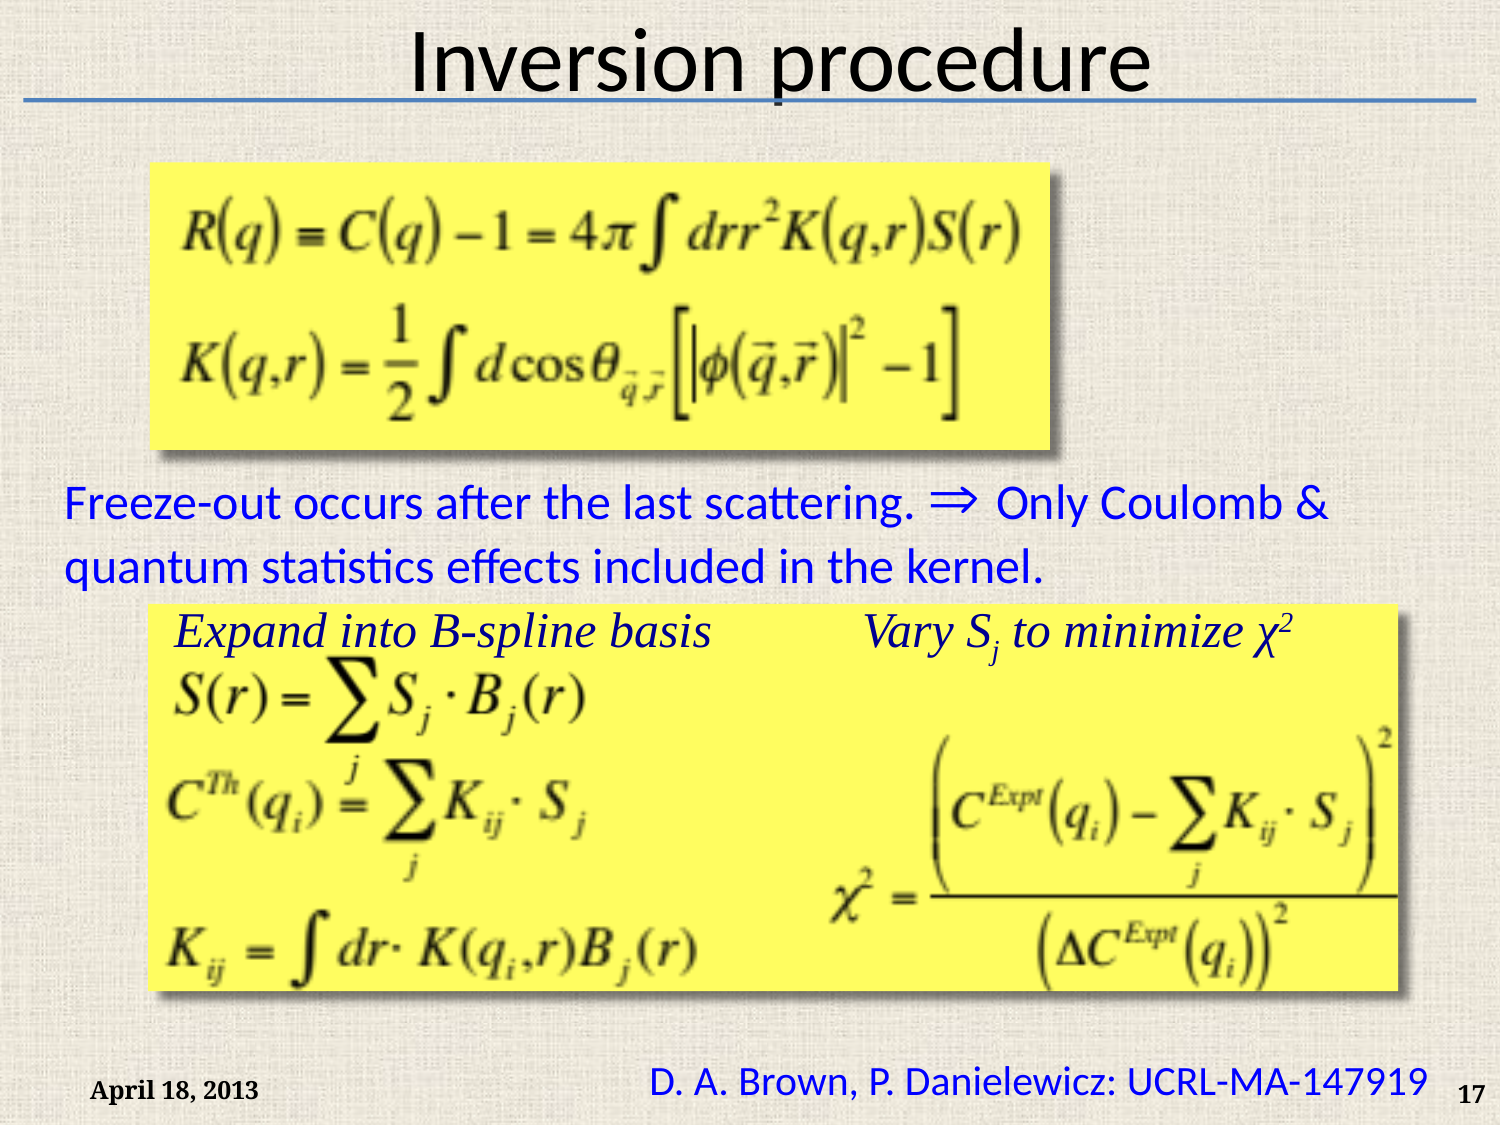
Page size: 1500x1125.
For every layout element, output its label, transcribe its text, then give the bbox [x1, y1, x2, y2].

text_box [169, 647, 588, 788]
slide_number 17 [1150, 1066, 1500, 1125]
text_box Inversion procedure [62, 10, 1500, 99]
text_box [149, 162, 1051, 451]
text_box Freeze-out occurs after the last scattering.  Only Coulomb & quantum statistics effects included in the kernel. [49, 445, 1463, 601]
text_box [0, 0, 1500, 1125]
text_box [147, 590, 1399, 992]
slide_number D. A. Brown, P. Danielewicz: UCRL-MA-147919 [605, 1053, 1457, 1104]
text_box April 18, 2013 [74, 1037, 425, 1113]
